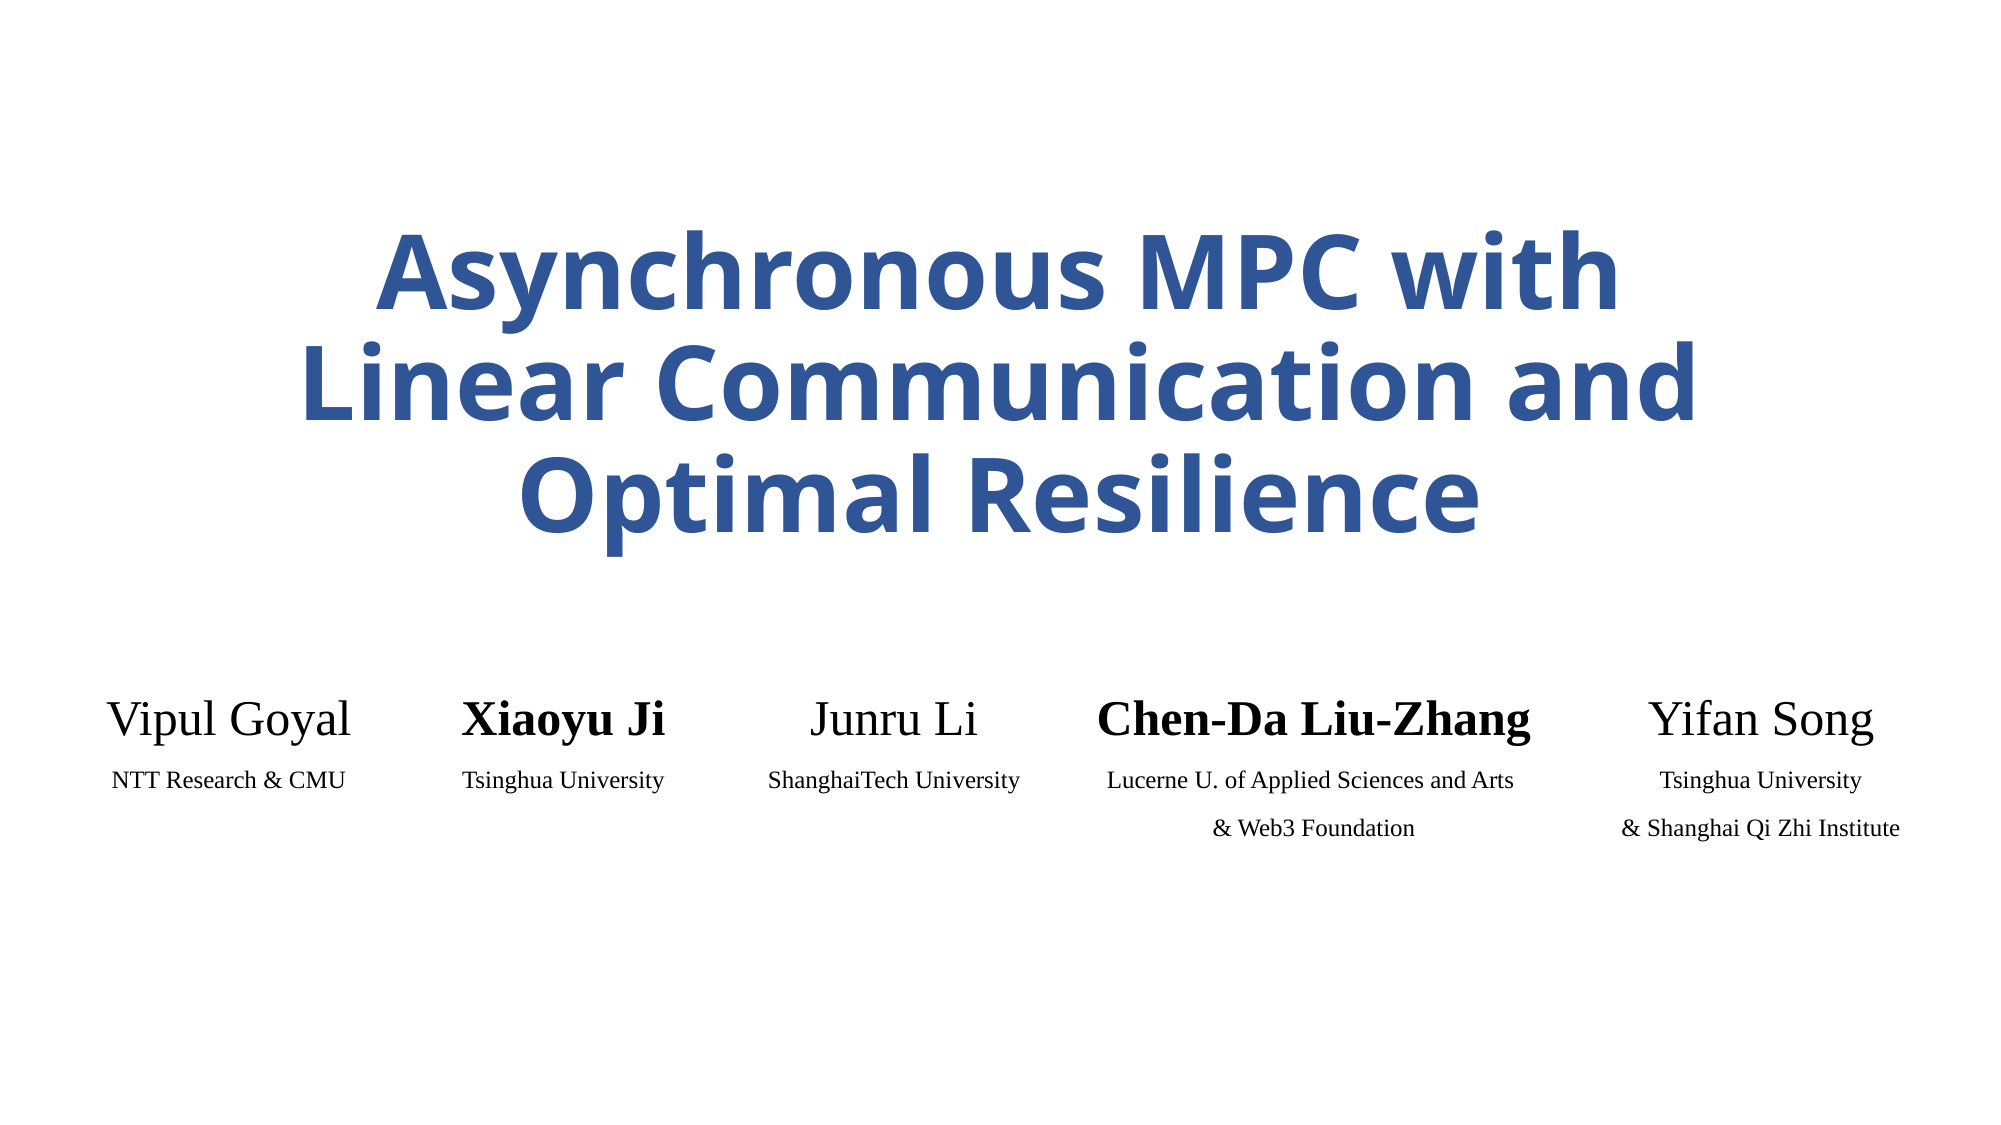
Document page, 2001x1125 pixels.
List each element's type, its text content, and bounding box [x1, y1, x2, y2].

text_box Xiaoyu Ji Tsinghua University [228, 685, 559, 824]
text_box Junru Li ShanghaiTech University [559, 685, 1229, 824]
text_box Yifan Song Tsinghua University & Shanghai Qi Zhi Institute [1426, 685, 2000, 824]
title Asynchronous MPC with Linear Communication and Optimal Resilience [188, 208, 1812, 563]
text_box Chen-Da Liu-Zhang Lucerne U. of Applied Sciences and Arts & Web3 Foundation [1229, 685, 1426, 824]
text_box Vipul Goyal NTT Research & CMU [17, 685, 228, 824]
